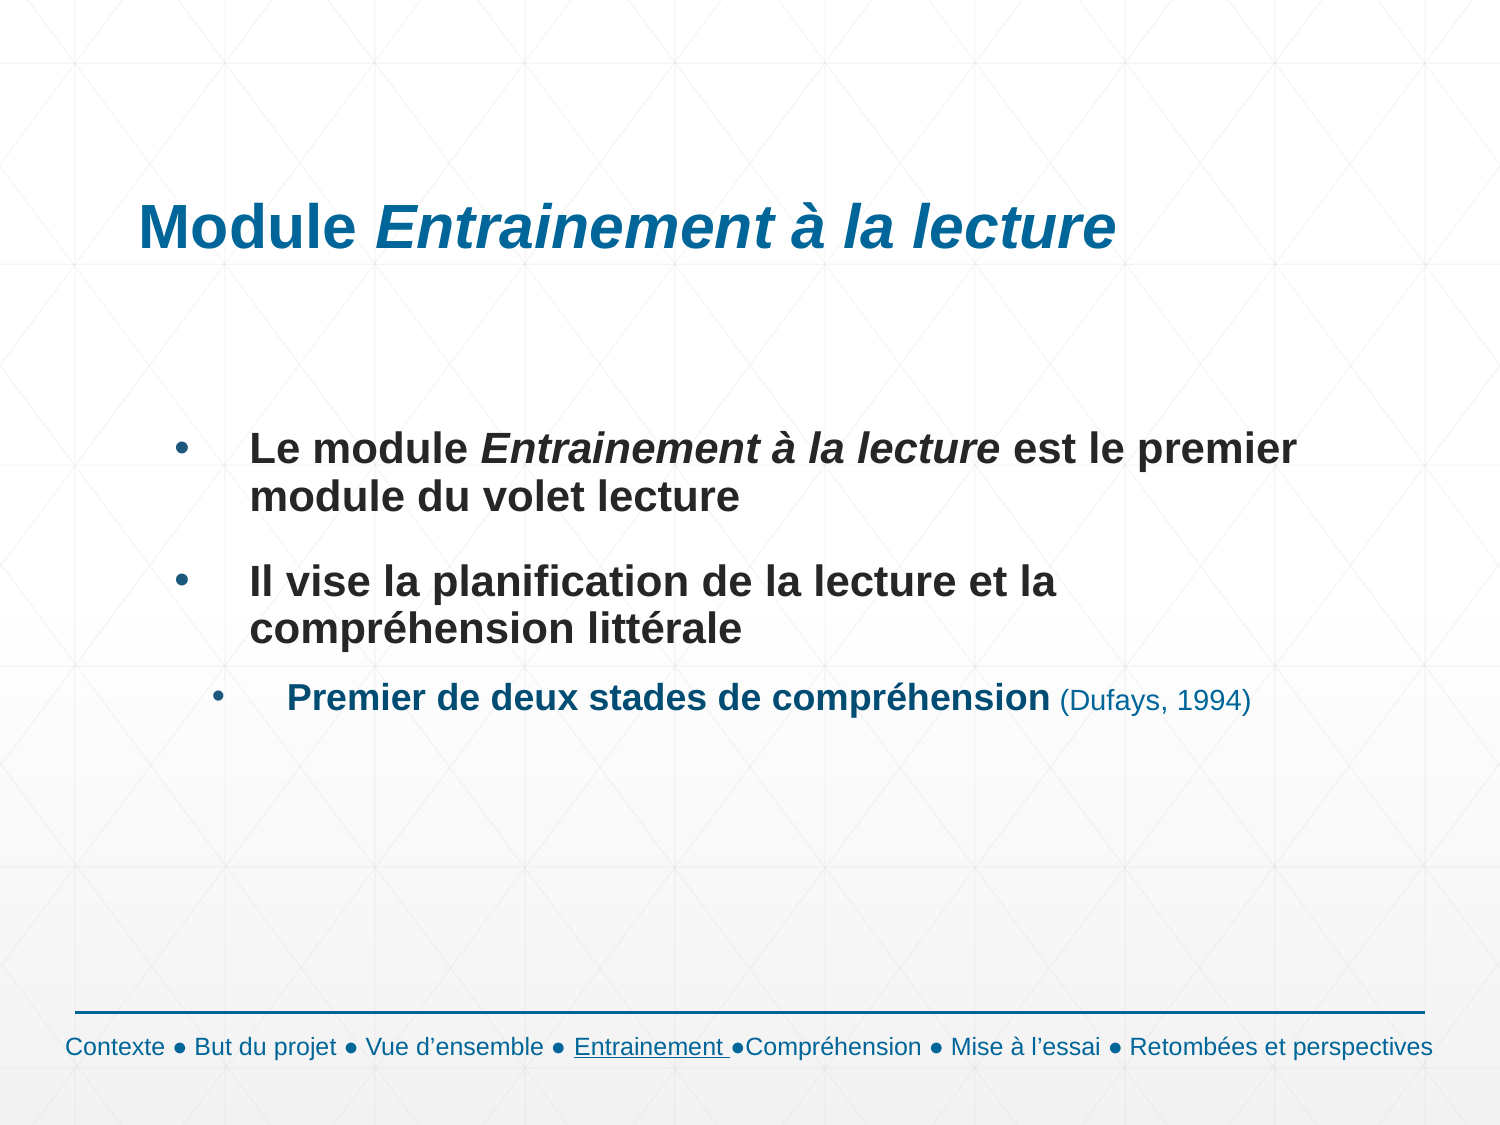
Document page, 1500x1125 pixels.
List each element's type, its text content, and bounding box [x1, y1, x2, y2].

list Le module Entrainement à la lecture est le premier module du volet lecture Il vise la planification de la lecture et la compréhension littérale Premier de deux stades de compréhension (Dufays, 1994) [159, 326, 1377, 977]
title Module Entrainement à la lecture [123, 82, 1389, 271]
text_box Contexte ● But du projet ● Vue d’ensemble ● Entrainement ●Compréhension ● Mise à l’essai ● Retombées et perspectives [0, 1023, 1500, 1068]
